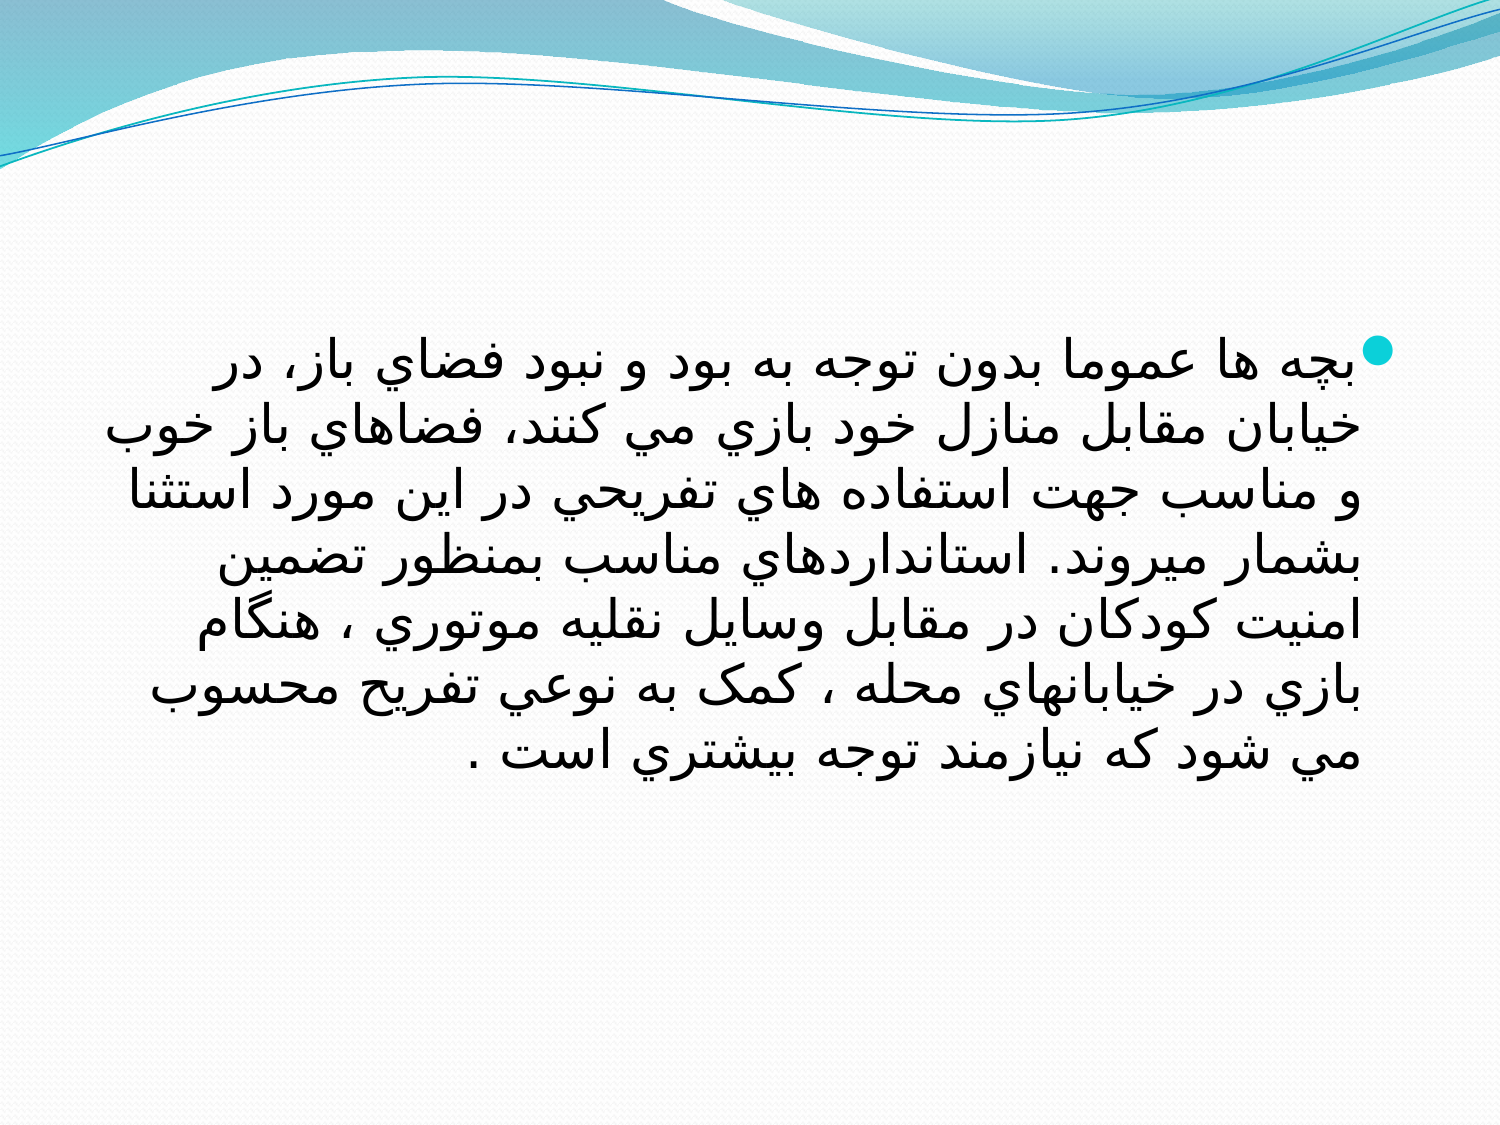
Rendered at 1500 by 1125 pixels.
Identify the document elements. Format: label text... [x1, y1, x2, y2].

list بچه ها عموما بدون توجه به بود و نبود فضاي باز، در خيابان مقابل منازل خود بازي مي کنند، فضاهاي باز خوب و مناسب جهت استفاده هاي تفريحي در اين مورد استثنا بشمار ميروند. استانداردهاي مناسب بمنظور تضمين امنيت کودکان در مقابل وسايل نقليه موتوري ، هنگام بازي در خيابانهاي محله ، کمک به نوعي تفريح محسوب مي شود که نيازمند توجه بيشتري است . [75, 317, 1425, 1038]
